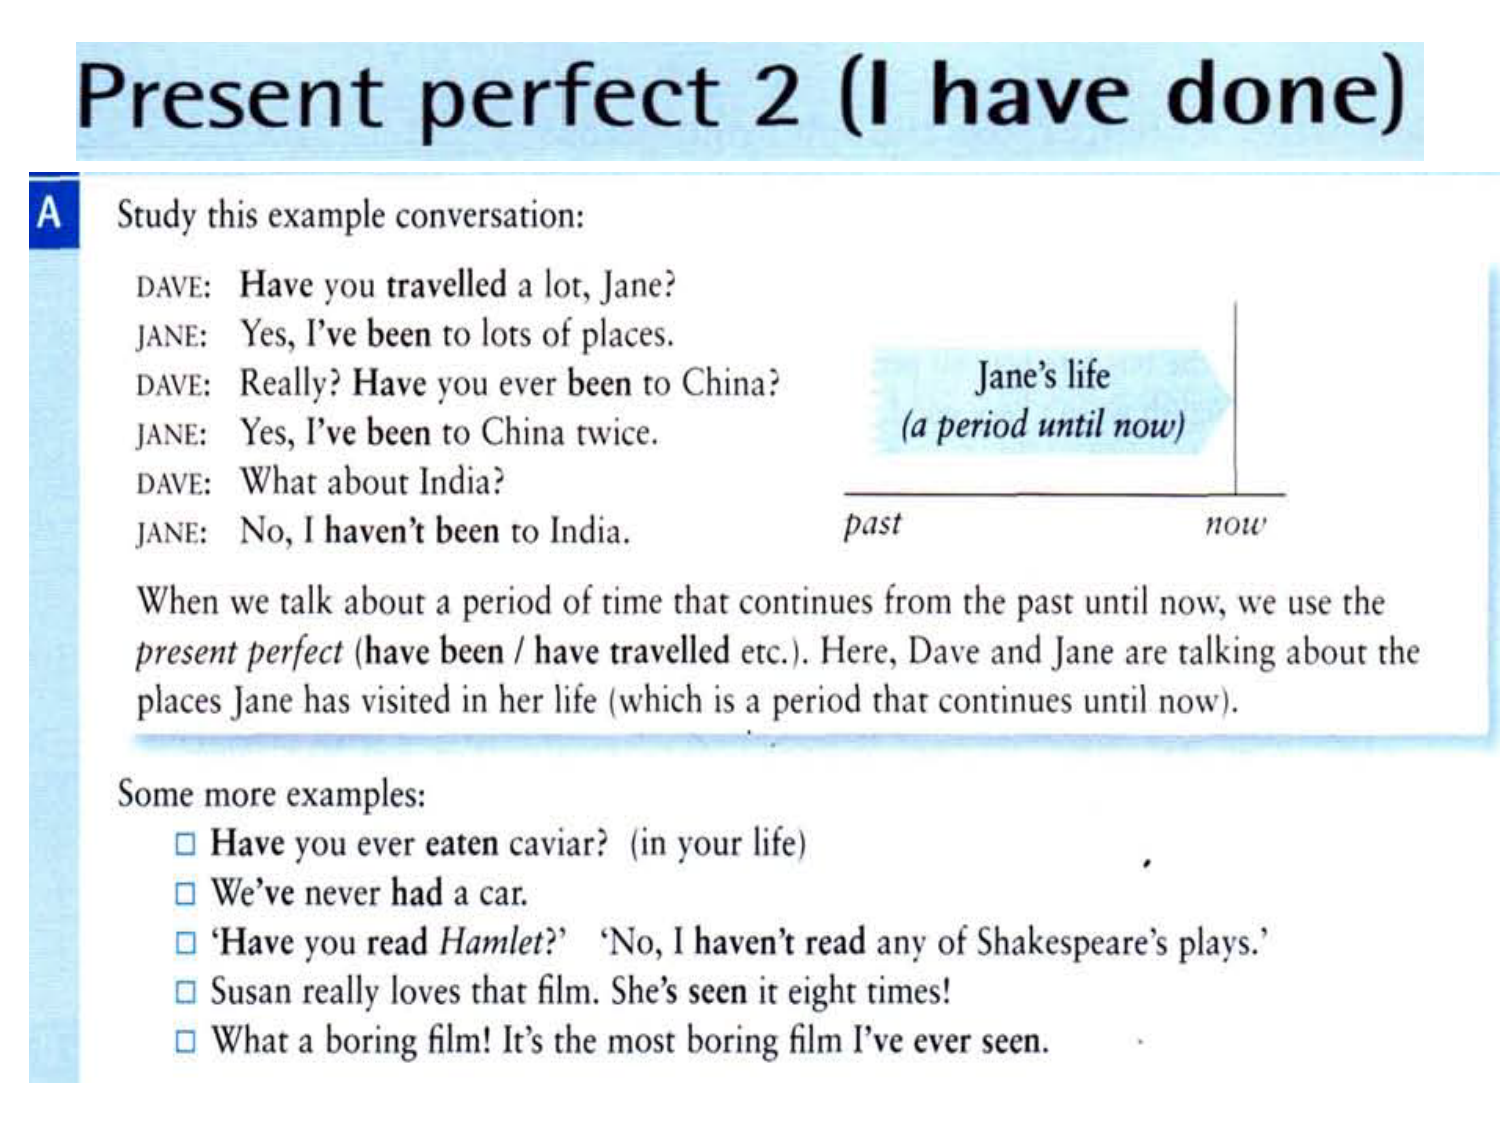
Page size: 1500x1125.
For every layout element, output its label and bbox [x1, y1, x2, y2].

list [29, 172, 1500, 1083]
picture [76, 42, 1424, 162]
